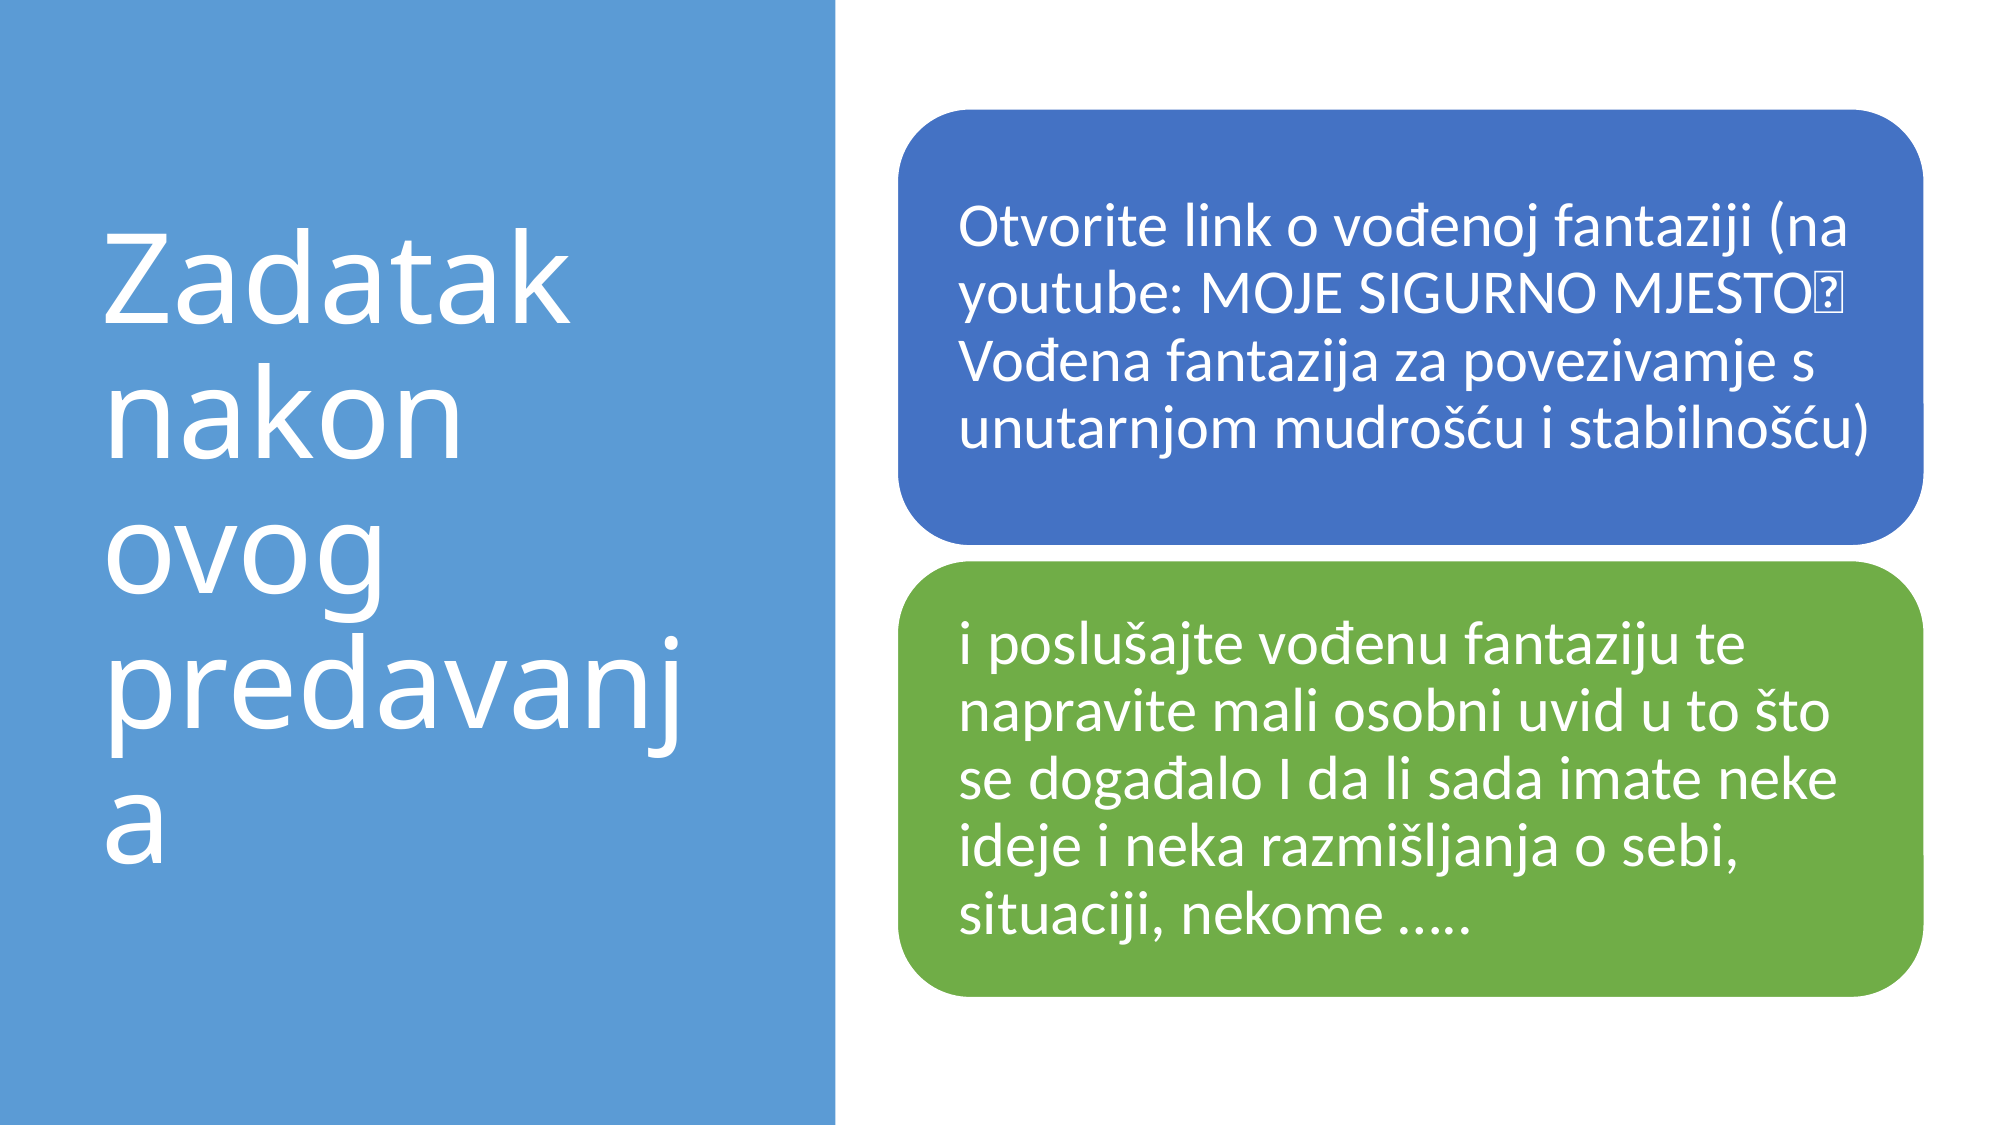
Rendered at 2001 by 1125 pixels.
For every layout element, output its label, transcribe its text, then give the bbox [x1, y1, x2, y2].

title Zadatak nakon ovog predavanja [86, 101, 711, 1005]
text_box [0, 0, 836, 1125]
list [897, 101, 1925, 1005]
